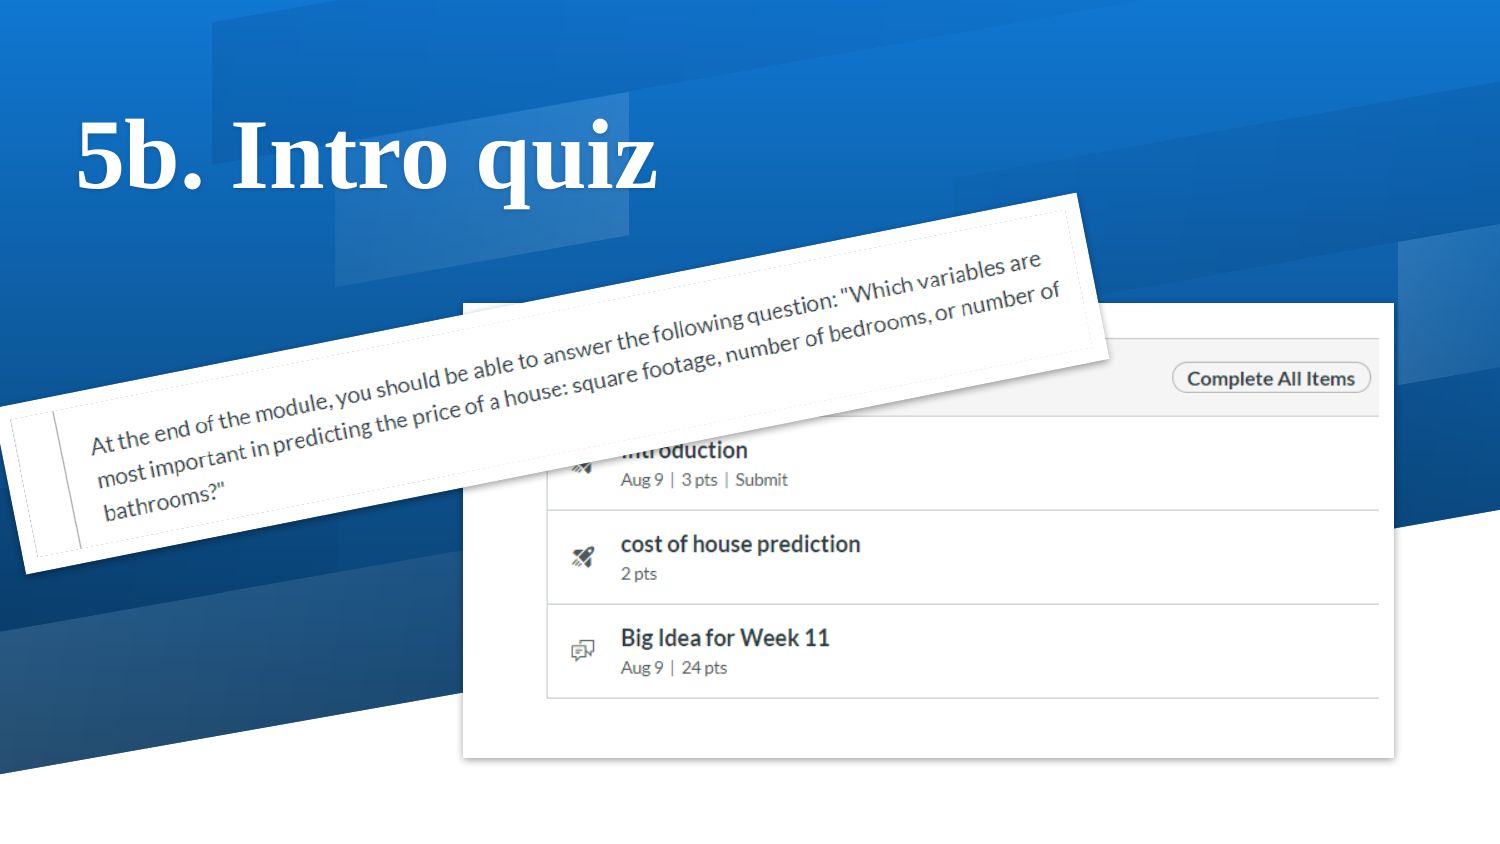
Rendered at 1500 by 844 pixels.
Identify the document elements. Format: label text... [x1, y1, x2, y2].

text_box 5b. Intro quiz [74, 0, 975, 298]
picture [13, 211, 1380, 744]
